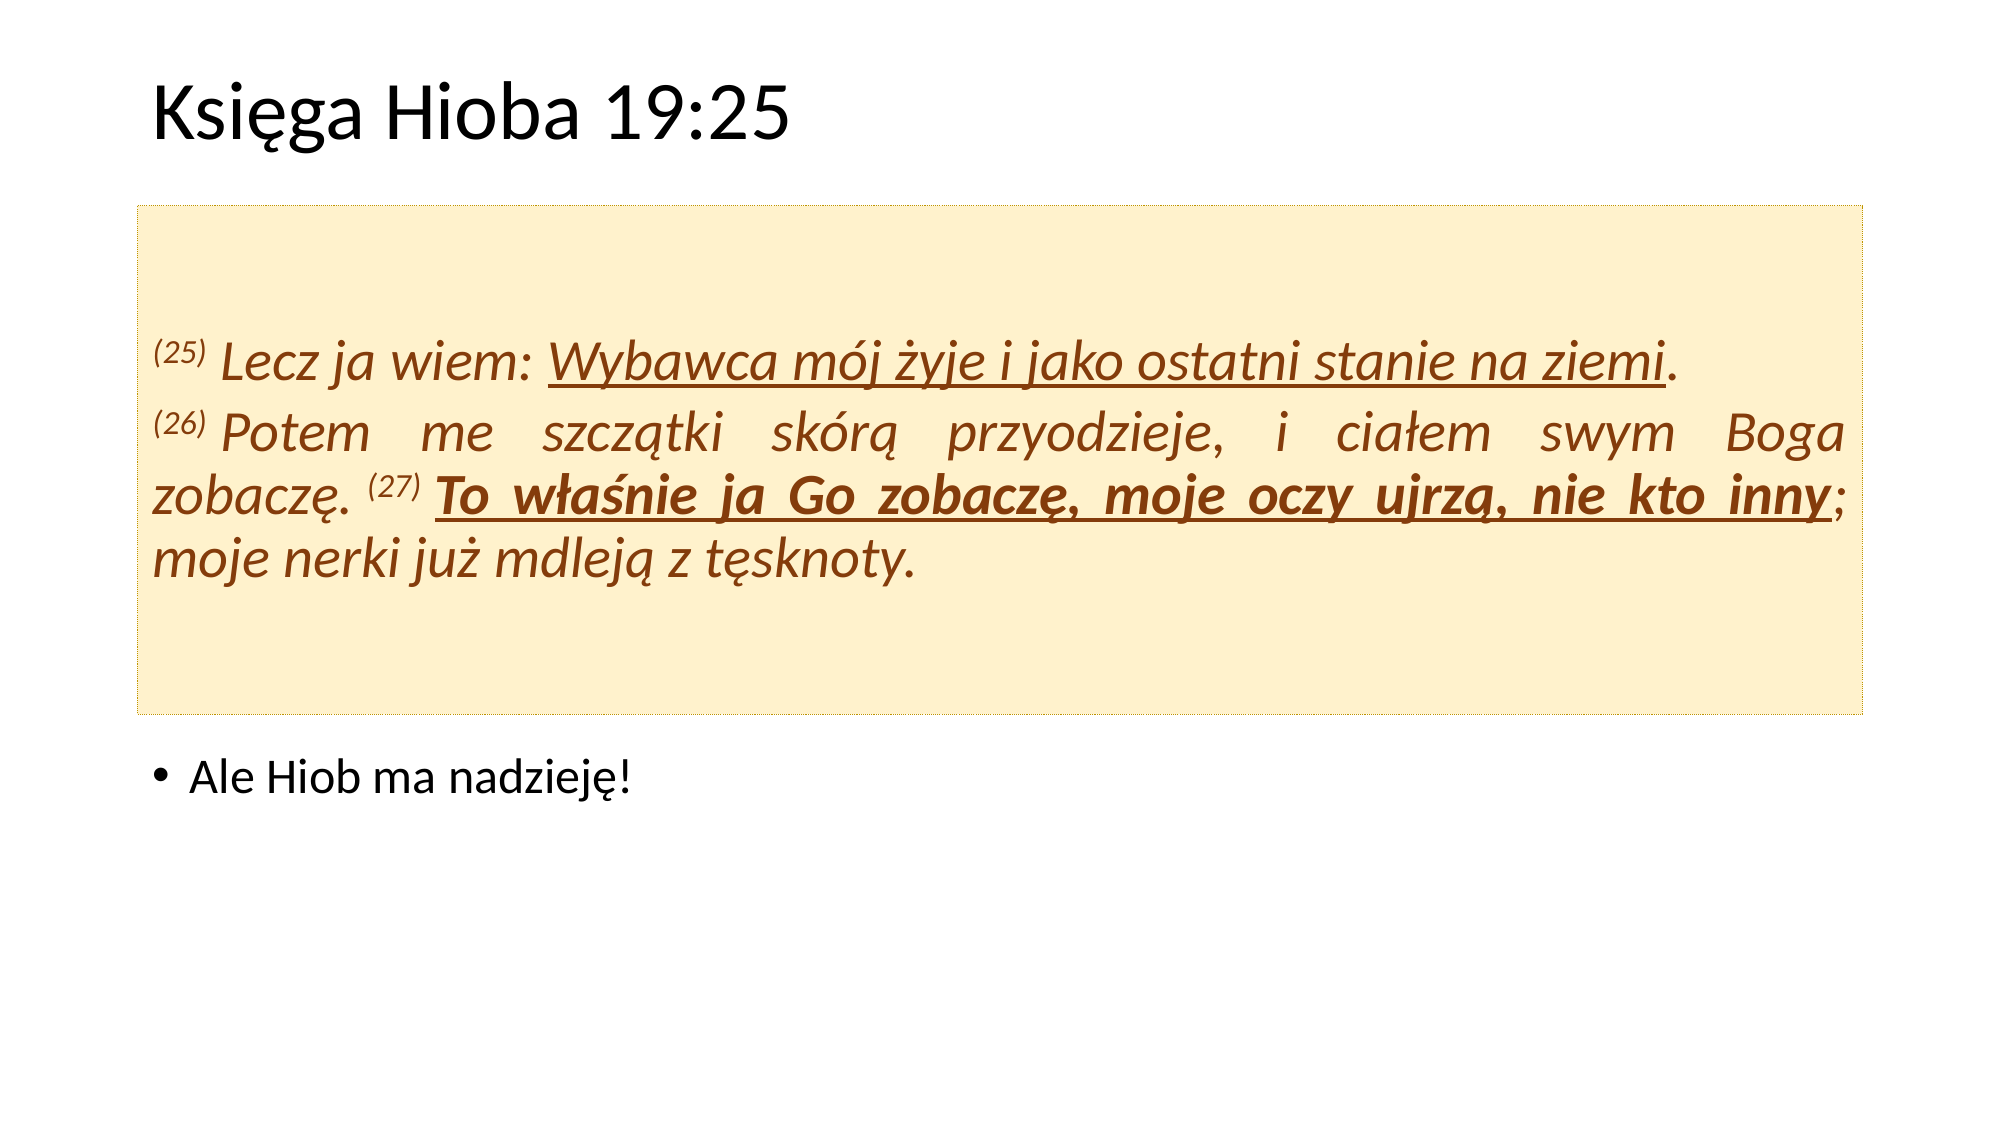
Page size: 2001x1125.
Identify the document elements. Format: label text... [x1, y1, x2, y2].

list (25) Lecz ja wiem: Wybawca mój żyje i jako ostatni stanie na ziemi. (26) Potem me szczątki skórą przyodzieje, i ciałem swym Boga zobaczę. (27) To właśnie ja Go zobaczę, moje oczy ujrzą, nie kto inny; moje nerki już mdleją z tęsknoty. [137, 205, 1863, 715]
list Ale Hiob ma nadzieję! [137, 742, 1863, 1083]
title Księga Hioba 19:25 [137, 59, 1863, 177]
